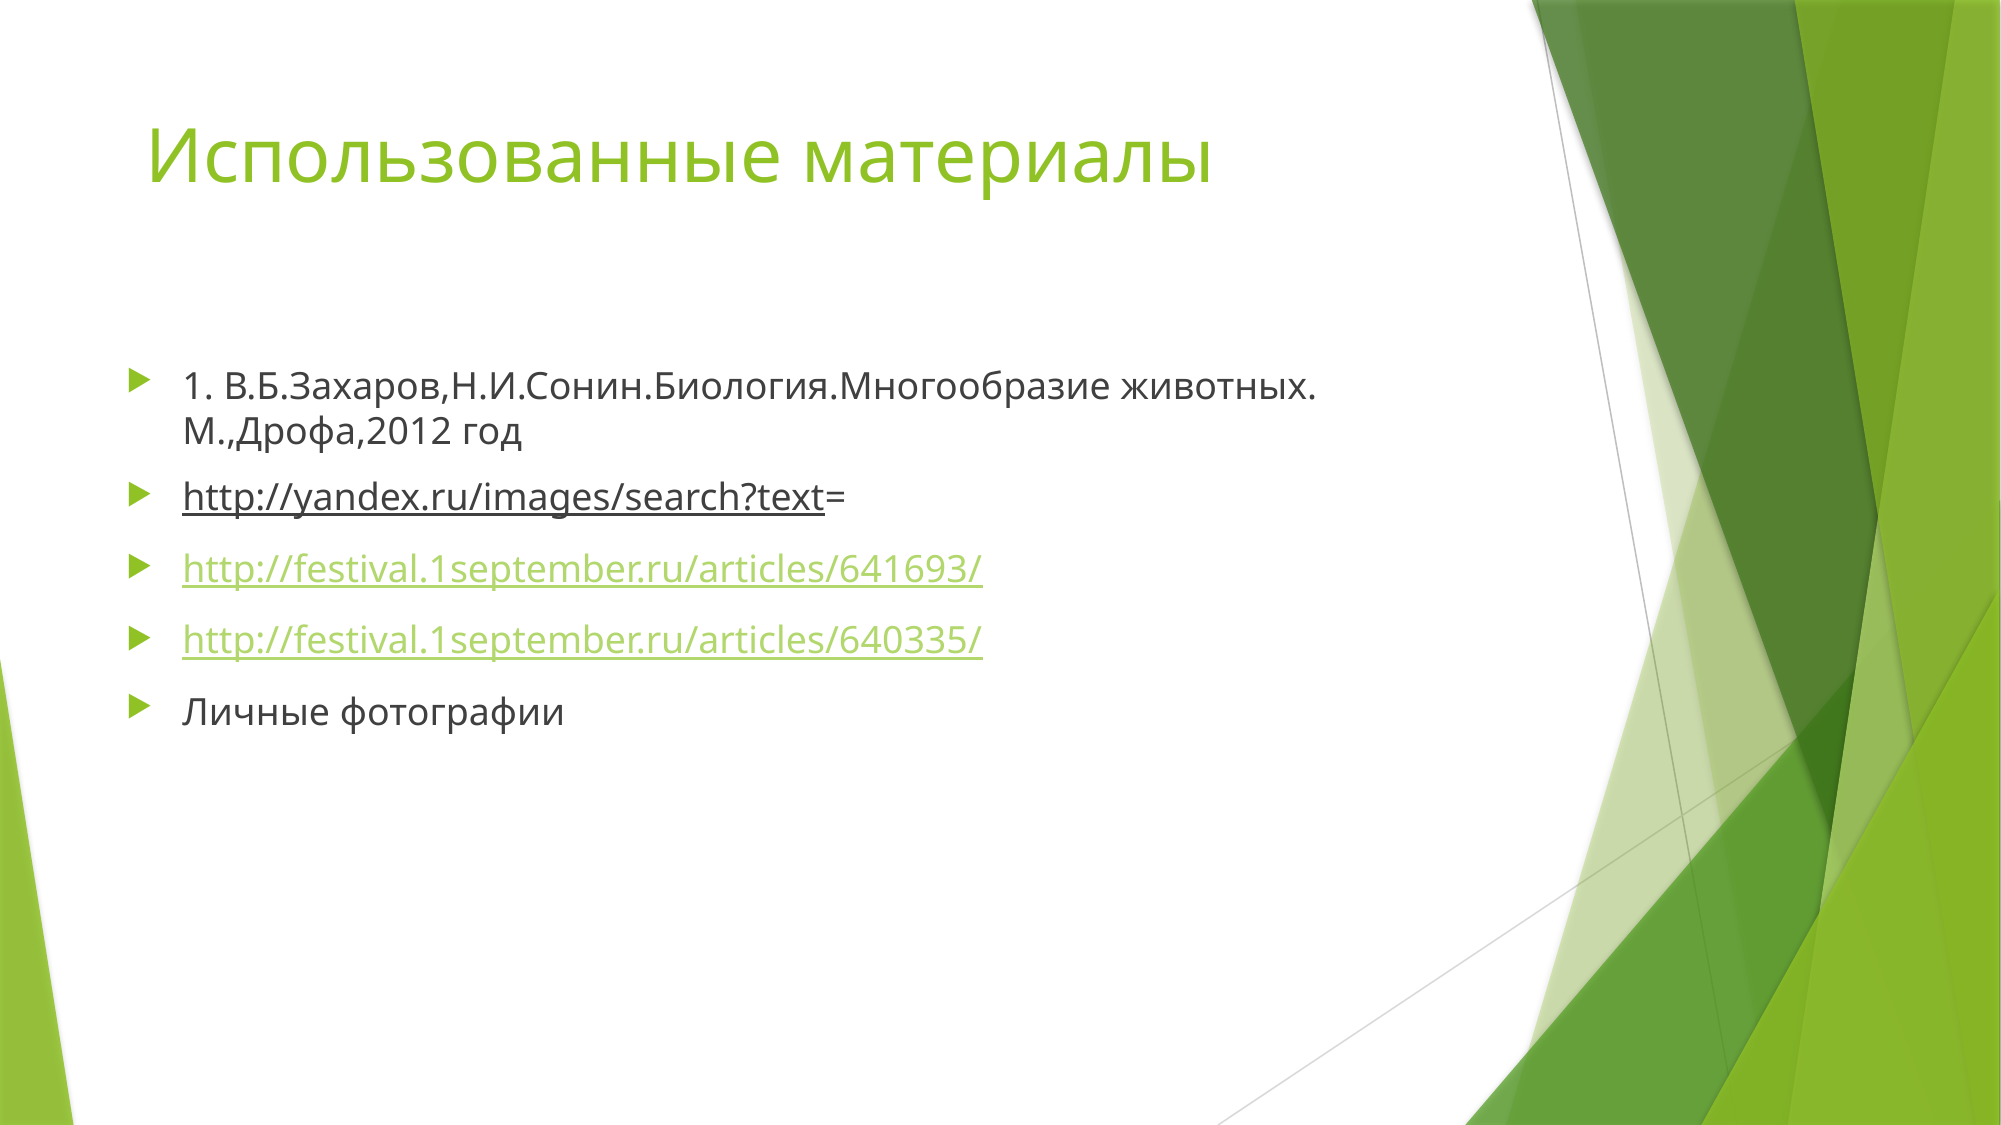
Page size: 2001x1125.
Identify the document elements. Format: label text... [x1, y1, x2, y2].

list 1. В.Б.Захаров,Н.И.Сонин.Биология.Многообразие животных. М.,Дрофа,2012 год http://yandex.ru/images/search?text= http://festival.1september.ru/articles/641693/ http://festival.1september.ru/articles/640335/ Личные фотографии [111, 354, 1522, 992]
title Использованные материалы [111, 99, 1522, 317]
